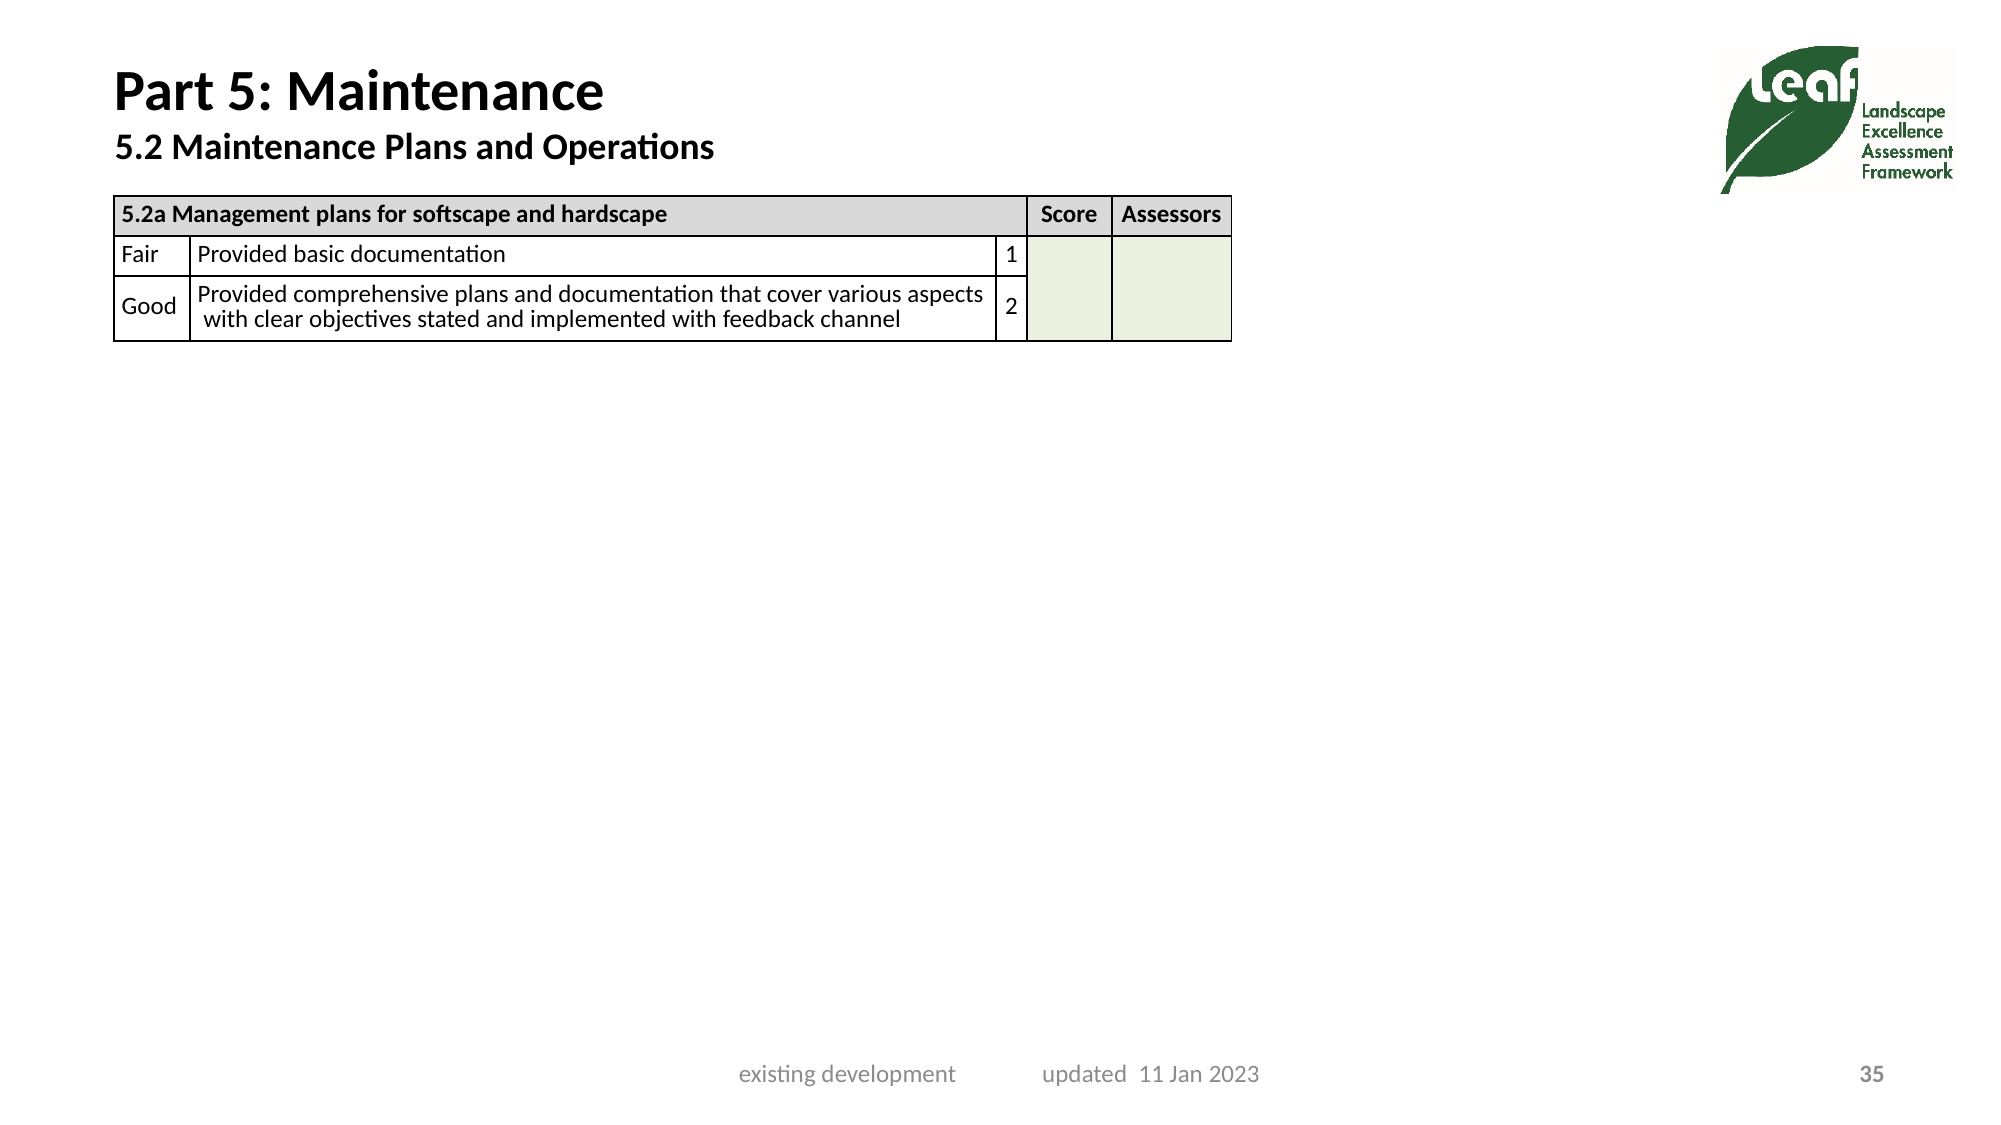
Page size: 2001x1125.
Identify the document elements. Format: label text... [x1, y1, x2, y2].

table_cell 2 [997, 277, 1026, 340]
table_cell Provided basic documentation [191, 237, 995, 275]
table_header Score [1028, 197, 1111, 235]
picture [1720, 46, 1958, 194]
slide_number 35 [1433, 1042, 1900, 1103]
table_cell Provided comprehensive plans and documentation that cover various aspects with clear objectives stated and implemented with feedback channel [191, 277, 995, 340]
table_cell Fair [115, 237, 189, 275]
footer existing development updated 11 Jan 2023 [683, 1042, 1317, 1103]
table_cell 1 [997, 237, 1026, 275]
table_cell [1113, 237, 1231, 340]
title Part 5: Maintenance 5.2 Maintenance Plans and Operations [99, 45, 1655, 194]
table_header 5.2a Management plans for softscape and hardscape [115, 197, 1026, 235]
table_cell Good [115, 277, 189, 340]
table_cell [1028, 237, 1111, 340]
table_header Assessors [1113, 197, 1231, 235]
